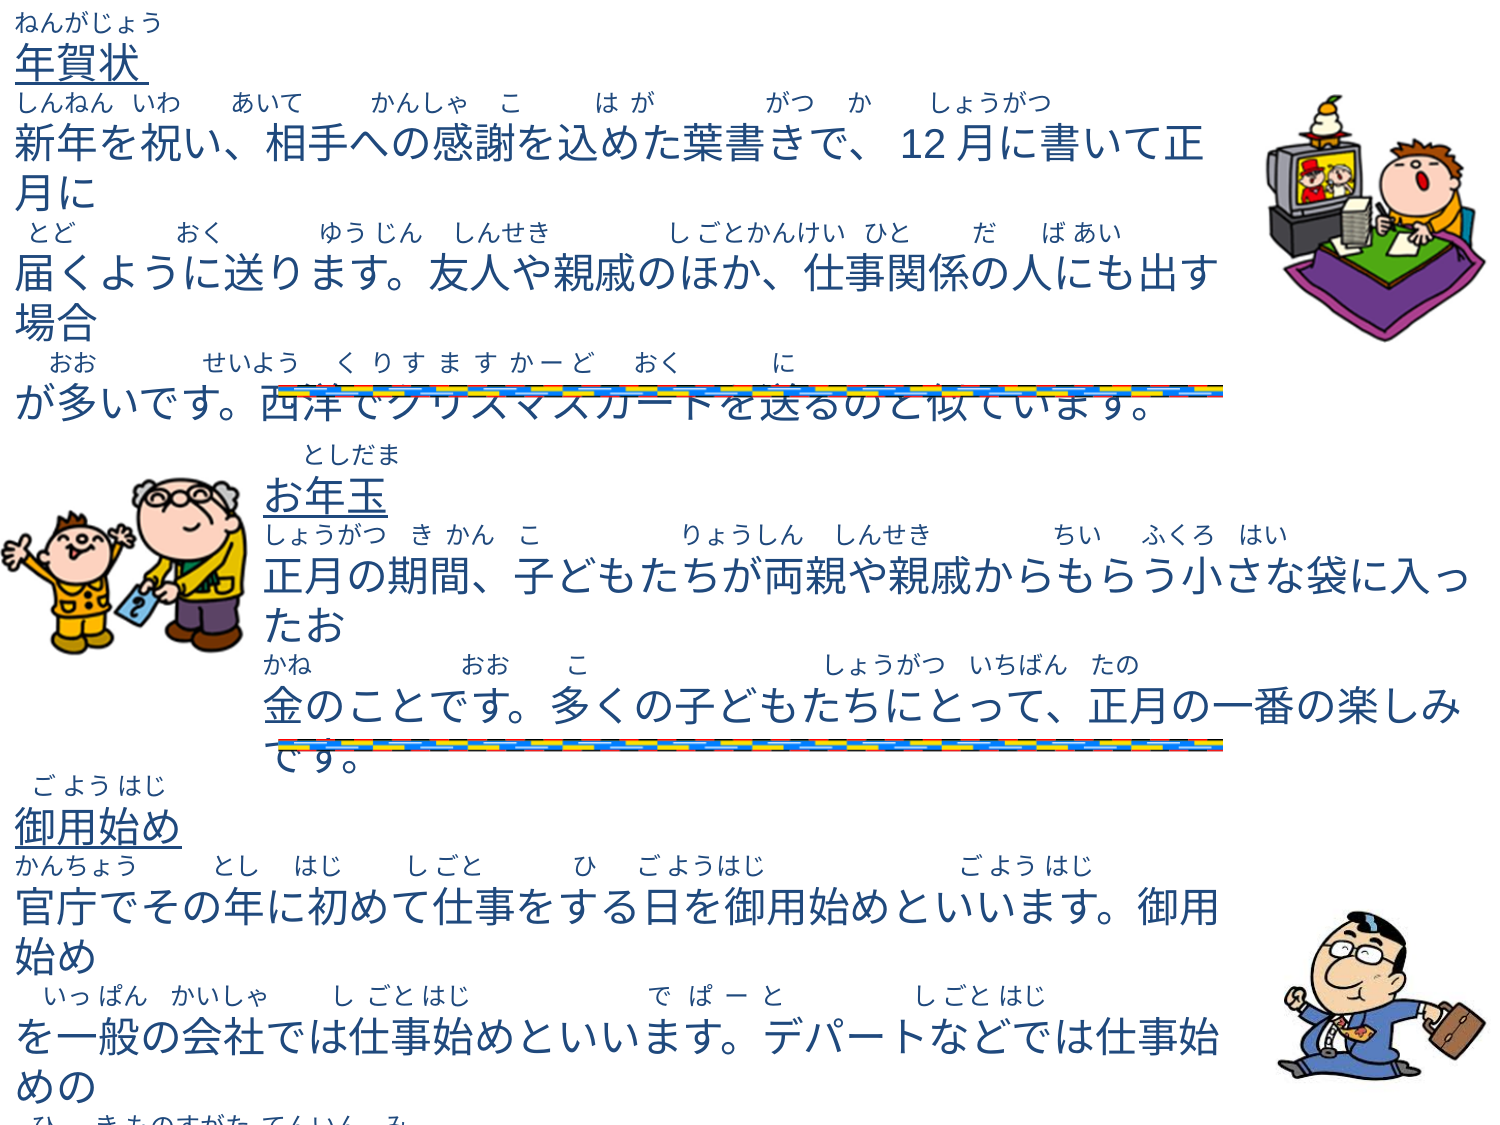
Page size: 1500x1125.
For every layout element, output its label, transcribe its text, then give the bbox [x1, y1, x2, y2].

picture [1251, 892, 1500, 1109]
text_box としだま お年玉 しょうがつ き かん こ りょうしん しんせき ちい ふくろ はい 正月の期間、子どもたちが両親や親戚からもらう小さな袋に入ったお かね おお こ しょうがつ いちばん たの 金のことです。多くの子どもたちにとって、正月の一番の楽しみです。 [247, 432, 1500, 788]
text_box ねんがじょう 年賀状 しんねん いわ あいて かんしゃ こ は が がつ か しょうがつ 新年を祝い、相手への感謝を込めた葉書きで、12月に書いて正月に とど おく ゆう じん しんせき し ごとかんけい ひと だ ば あい 届くように送ります。友人や親戚のほか、仕事関係の人にも出す場合 おお せいよう く り す ま す か ー ど おく に が多いです。西洋でクリスマスカードを送るのと似ています。 [0, 0, 1252, 435]
picture [277, 385, 1223, 398]
text_box ご よう はじ 御用始め かんちょう とし はじ し ごと ひ ご ようはじ ご よう はじ 官庁でその年に初めて仕事をする日を御用始めといいます。御用始め いっ ぱん かいしゃ し ごと はじ で ぱ ー と し ごと はじ を一般の会社では仕事始めといいます。デパートなどでは仕事始めの ひ き ものすがた てんいん み 日に着物姿の店員を見かけることもあります。 [0, 763, 1252, 1125]
picture [0, 441, 249, 691]
picture [277, 739, 1223, 752]
picture [1251, 94, 1500, 343]
